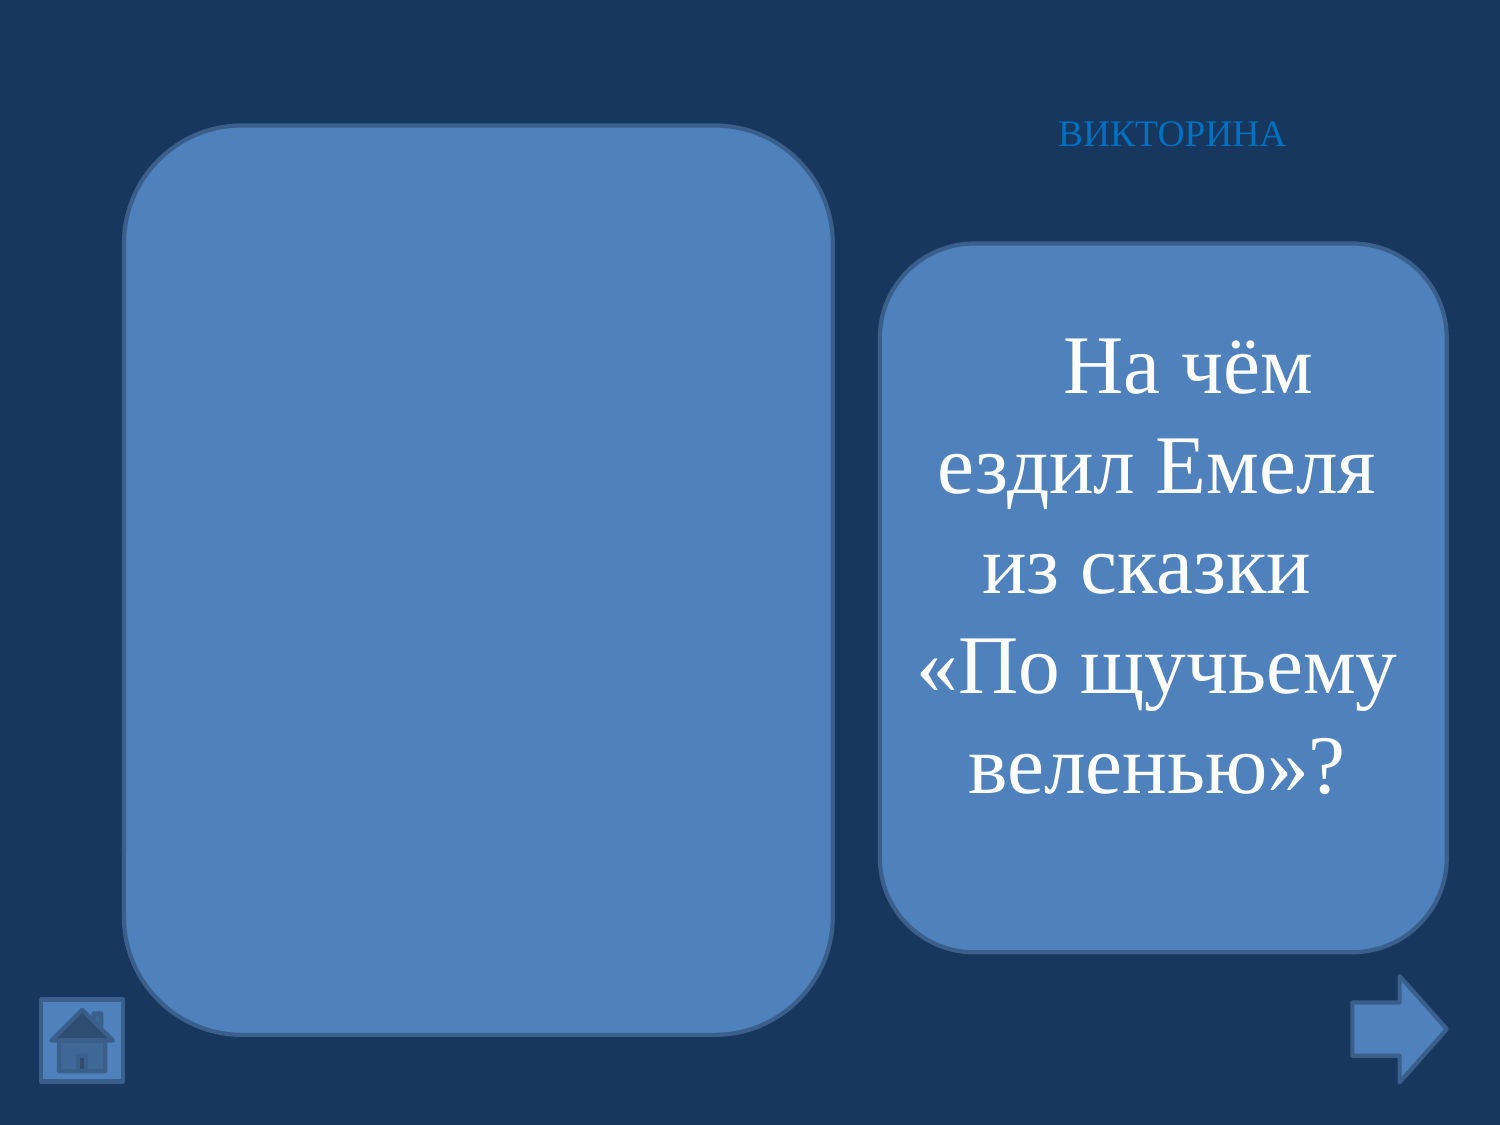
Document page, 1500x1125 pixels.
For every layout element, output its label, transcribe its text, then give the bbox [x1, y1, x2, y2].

text_box [877, 241, 1449, 955]
text_box [121, 123, 835, 1037]
text_box [39, 997, 125, 1084]
text_box [1350, 974, 1449, 1085]
text_box ВИКТОРИНА [844, 101, 1500, 162]
text_box На чём ездил Емеля из сказки «По щучьему веленью»? [891, 302, 1424, 818]
